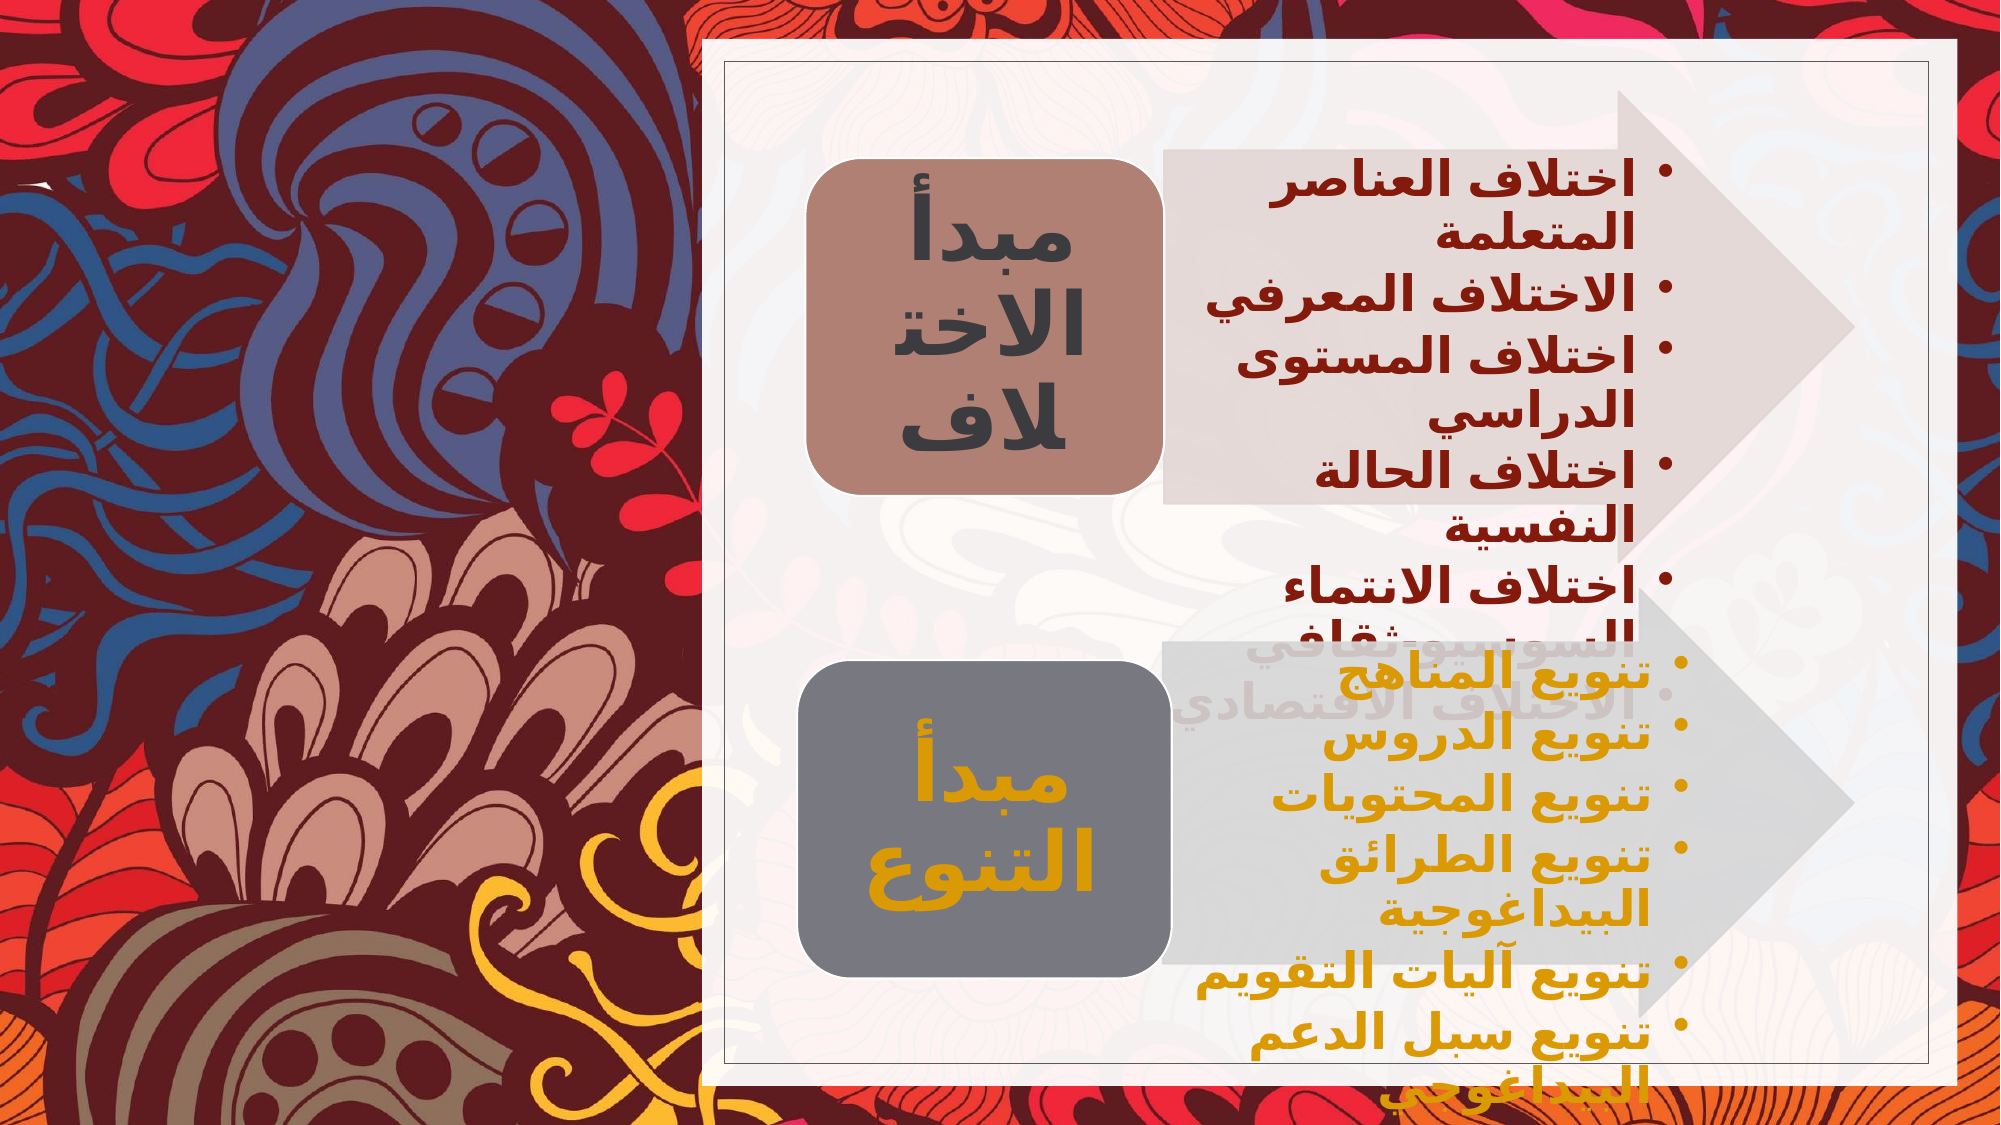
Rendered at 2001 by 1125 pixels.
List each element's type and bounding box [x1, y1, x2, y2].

text_box [754, 91, 1906, 1034]
picture [0, 0, 2000, 1125]
